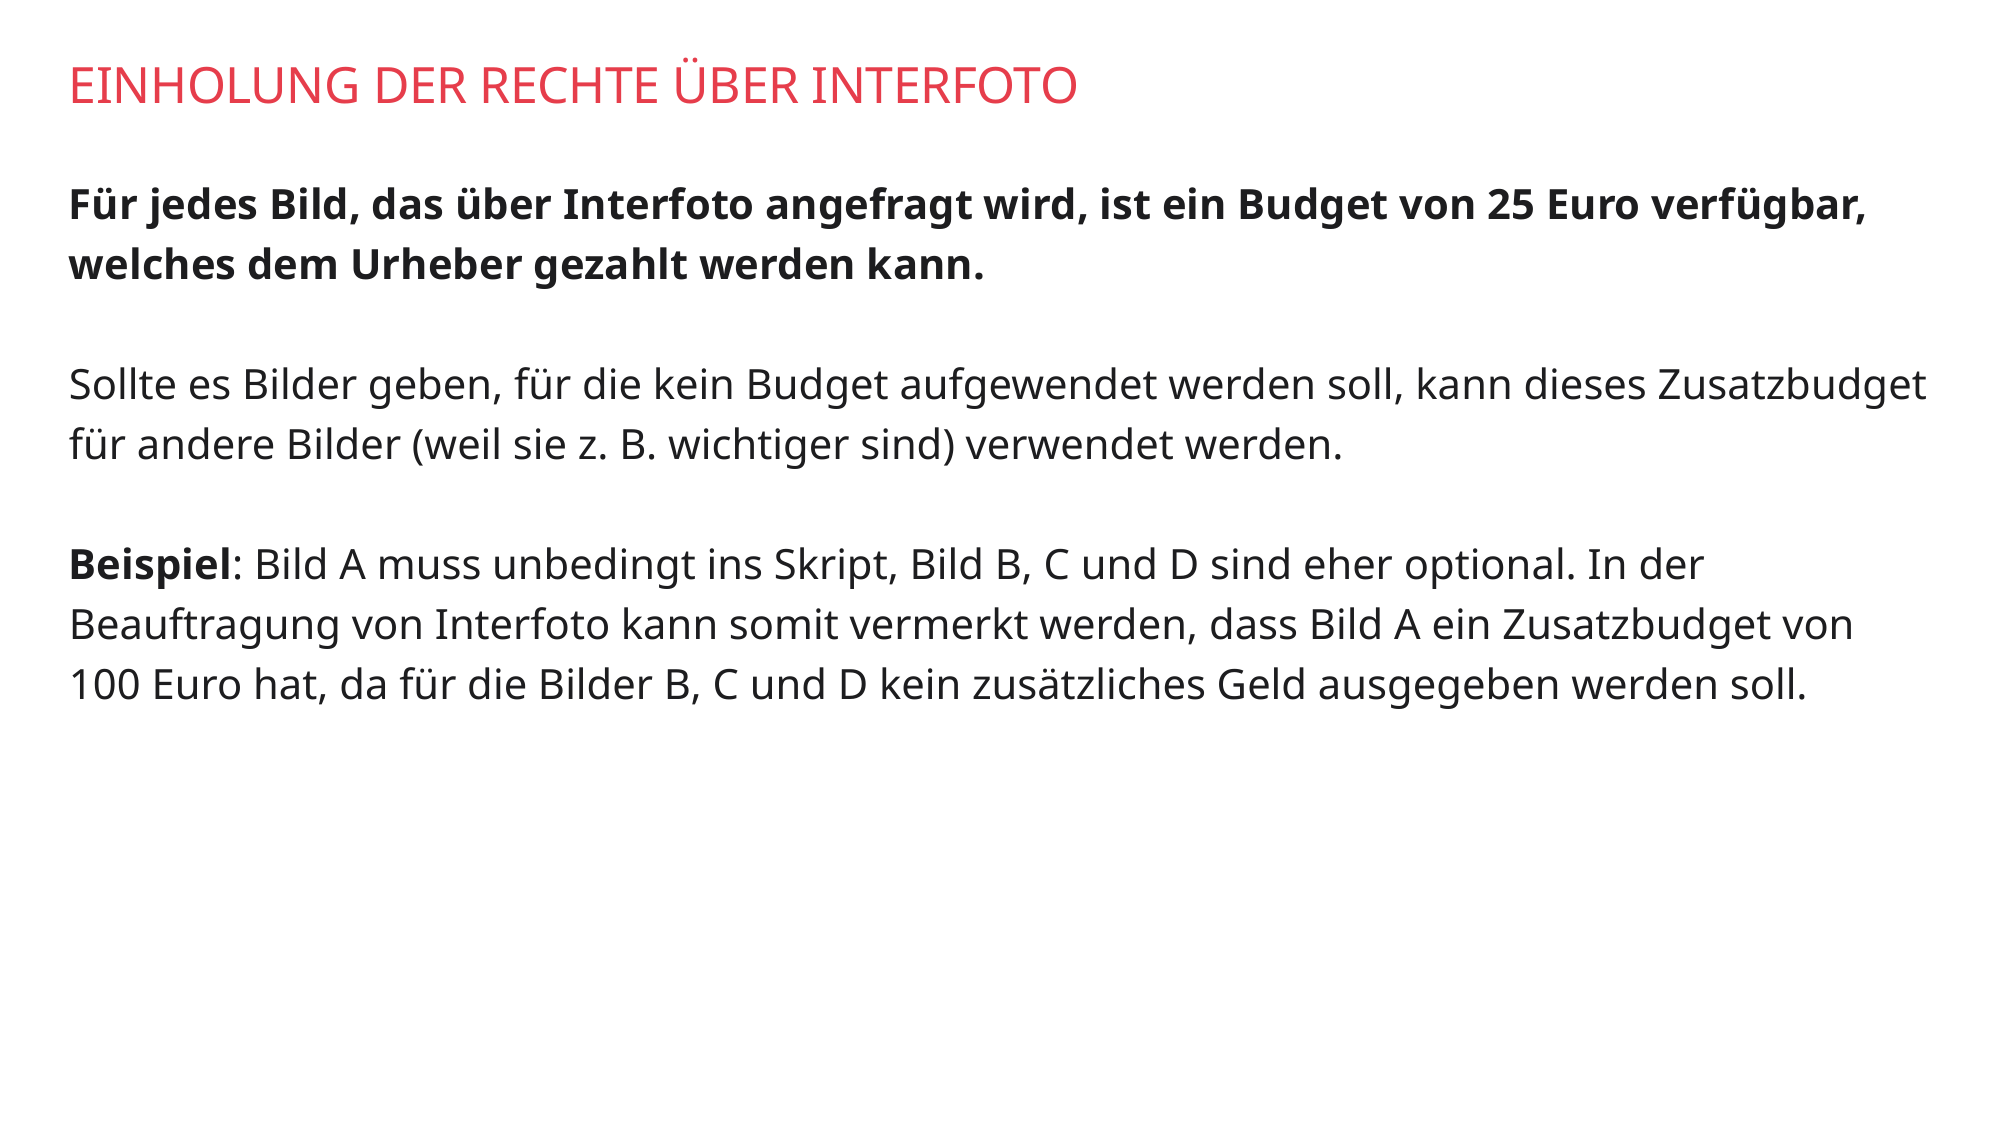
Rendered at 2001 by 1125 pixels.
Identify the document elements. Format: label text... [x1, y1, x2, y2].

title Einholung der rechte über Interfoto [69, 56, 1931, 119]
list Für jedes Bild, das über Interfoto angefragt wird, ist ein Budget von 25 Euro verfügbar, welches dem Urheber gezahlt werden kann. Sollte es Bilder geben, für die kein Budget aufgewendet werden soll, kann dieses Zusatzbudget für andere Bilder (weil sie z. B. wichtiger sind) verwendet werden. Beispiel: Bild A muss unbedingt ins Skript, Bild B, C und D sind eher optional. In der Beauftragung von Interfoto kann somit vermerkt werden, dass Bild A ein Zusatzbudget von 100 Euro hat, da für die Bilder B, C und D kein zusätzliches Geld ausgegeben werden soll. [69, 167, 1931, 1007]
